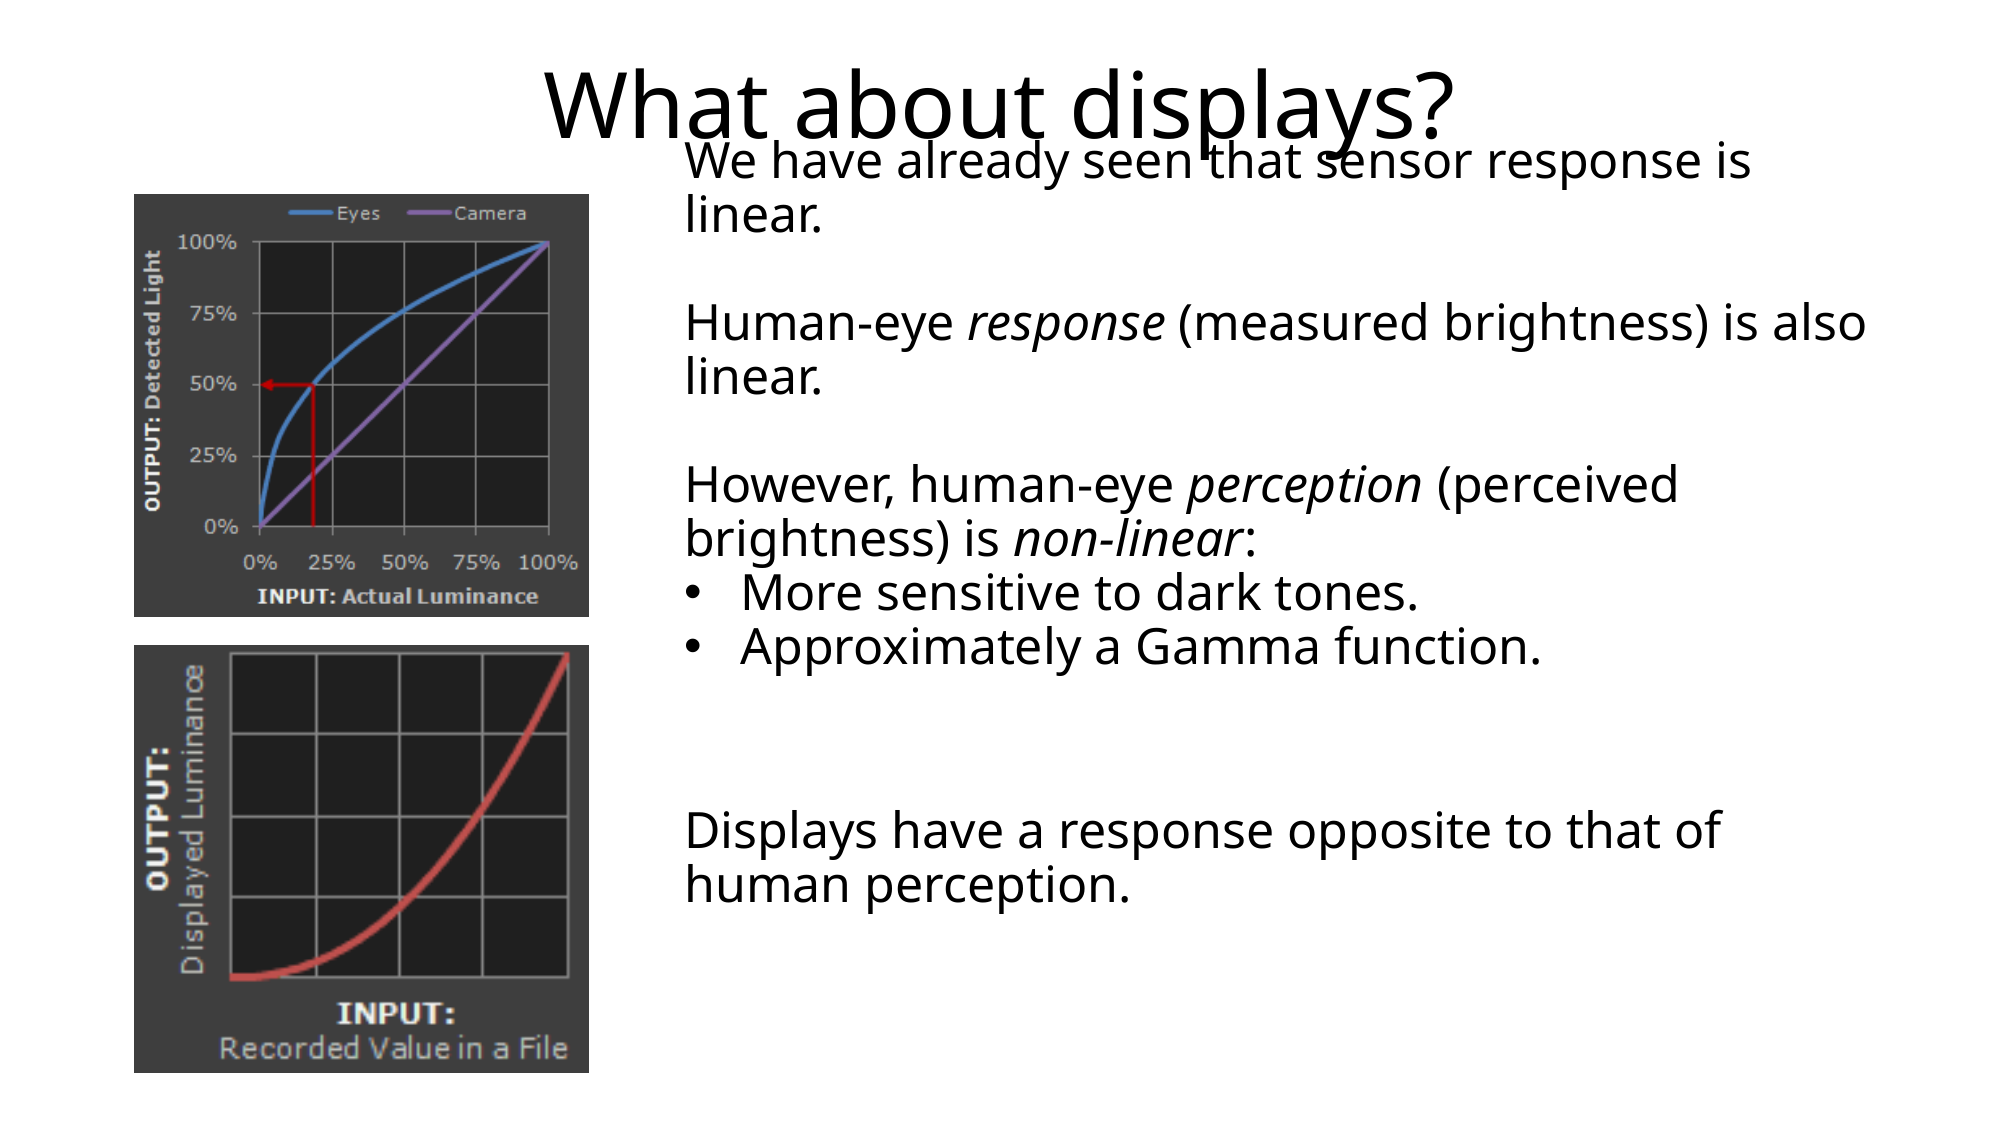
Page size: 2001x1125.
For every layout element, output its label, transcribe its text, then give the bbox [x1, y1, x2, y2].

text_box We have already seen that sensor response is linear. Human-eye response (measured brightness) is also linear. However, human-eye perception (perceived brightness) is non-linear: More sensitive to dark tones. Approximately a Gamma function. [669, 194, 1893, 617]
text_box Displays have a response opposite to that of human perception. [669, 645, 1893, 1073]
picture [134, 645, 589, 1073]
title What about displays? [0, 0, 2000, 218]
picture [134, 194, 589, 617]
